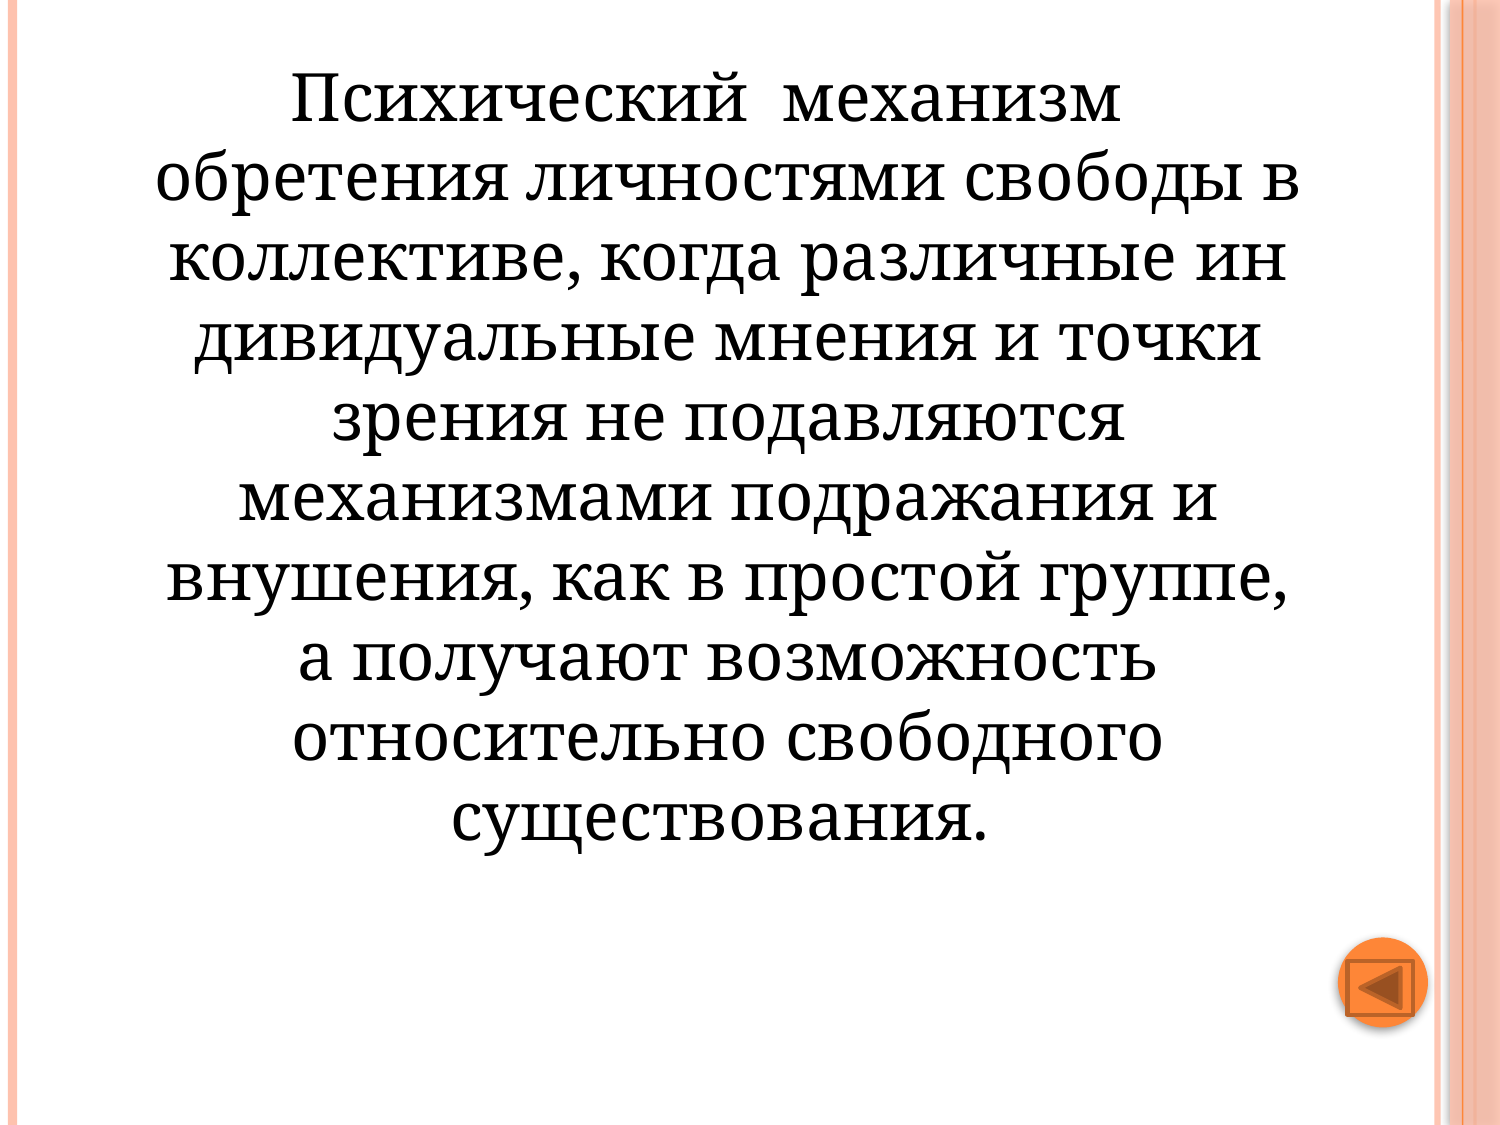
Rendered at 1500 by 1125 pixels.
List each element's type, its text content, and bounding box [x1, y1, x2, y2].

text_box [1345, 959, 1415, 1017]
list Психический механизм обретения личностями свободы в коллективе, когда различные ин­дивидуальные мнения и точки зрения не подавляются механизмами подражания и внушения, как в простой группе, а получают возможность относительно свободного существования. [93, 46, 1319, 1043]
